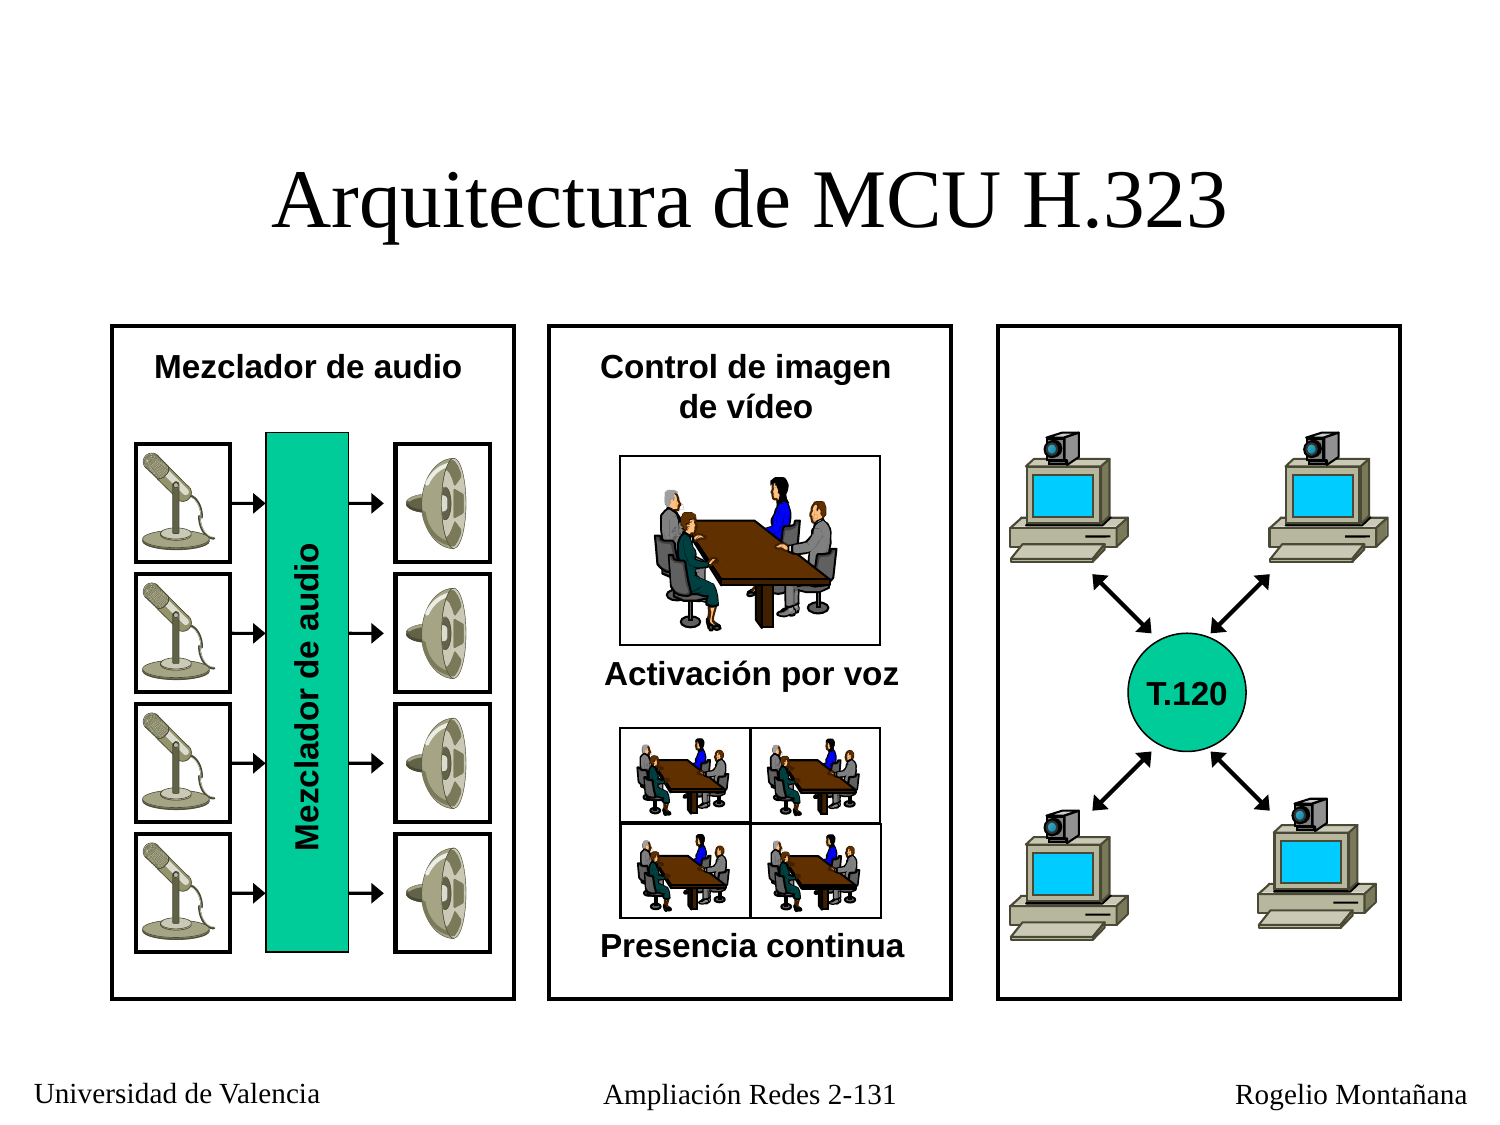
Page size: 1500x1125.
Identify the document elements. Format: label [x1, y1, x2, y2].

text_box [112, 326, 514, 1000]
text_box [998, 326, 1400, 1000]
slide_number [584, 1067, 916, 1116]
text_box [549, 326, 951, 1000]
title [112, 99, 1389, 288]
